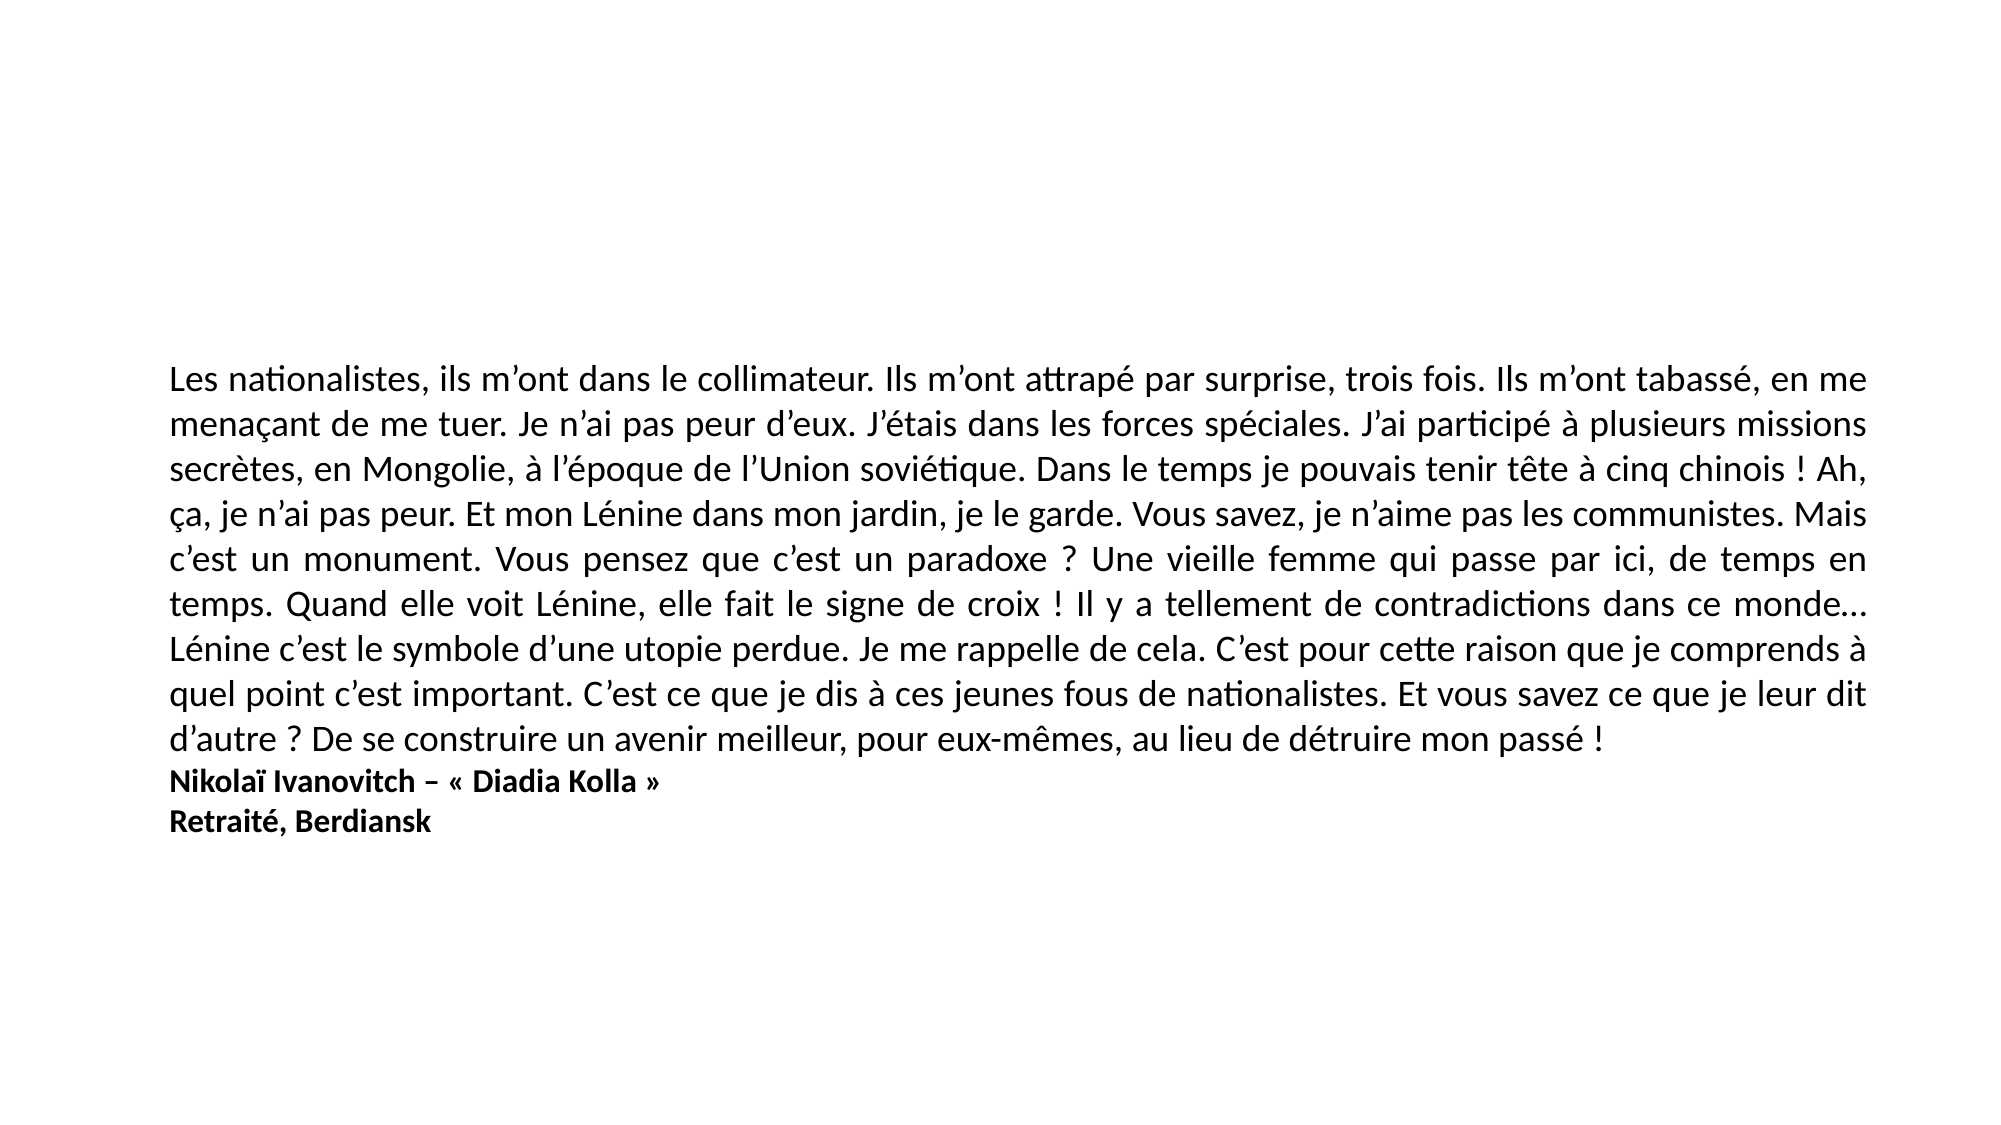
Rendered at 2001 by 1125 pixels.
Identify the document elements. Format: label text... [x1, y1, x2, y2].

text_box Les nationalistes, ils m’ont dans le collimateur. Ils m’ont attrapé par surprise, trois fois. Ils m’ont tabassé, en me menaçant de me tuer. Je n’ai pas peur d’eux. J’étais dans les forces spéciales. J’ai participé à plusieurs missions secrètes, en Mongolie, à l’époque de l’Union soviétique. Dans le temps je pouvais tenir tête à cinq chinois ! Ah, ça, je n’ai pas peur. Et mon Lénine dans mon jardin, je le garde. Vous savez, je n’aime pas les communistes. Mais c’est un monument. Vous pensez que c’est un paradoxe ? Une vieille femme qui passe par ici, de temps en temps. Quand elle voit Lénine, elle fait le signe de croix ! Il y a tellement de contradictions dans ce monde… Lénine c’est le symbole d’une utopie perdue. Je me rappelle de cela. C’est pour cette raison que je comprends à quel point c’est important. C’est ce que je dis à ces jeunes fous de nationalistes. Et vous savez ce que je leur dit d’autre ? De se construire un avenir meilleur, pour eux-mêmes, au lieu de détruire mon passé ! Nikolaï Ivanovitch – « Diadia Kolla » Retraité, Berdiansk [154, 346, 1885, 847]
